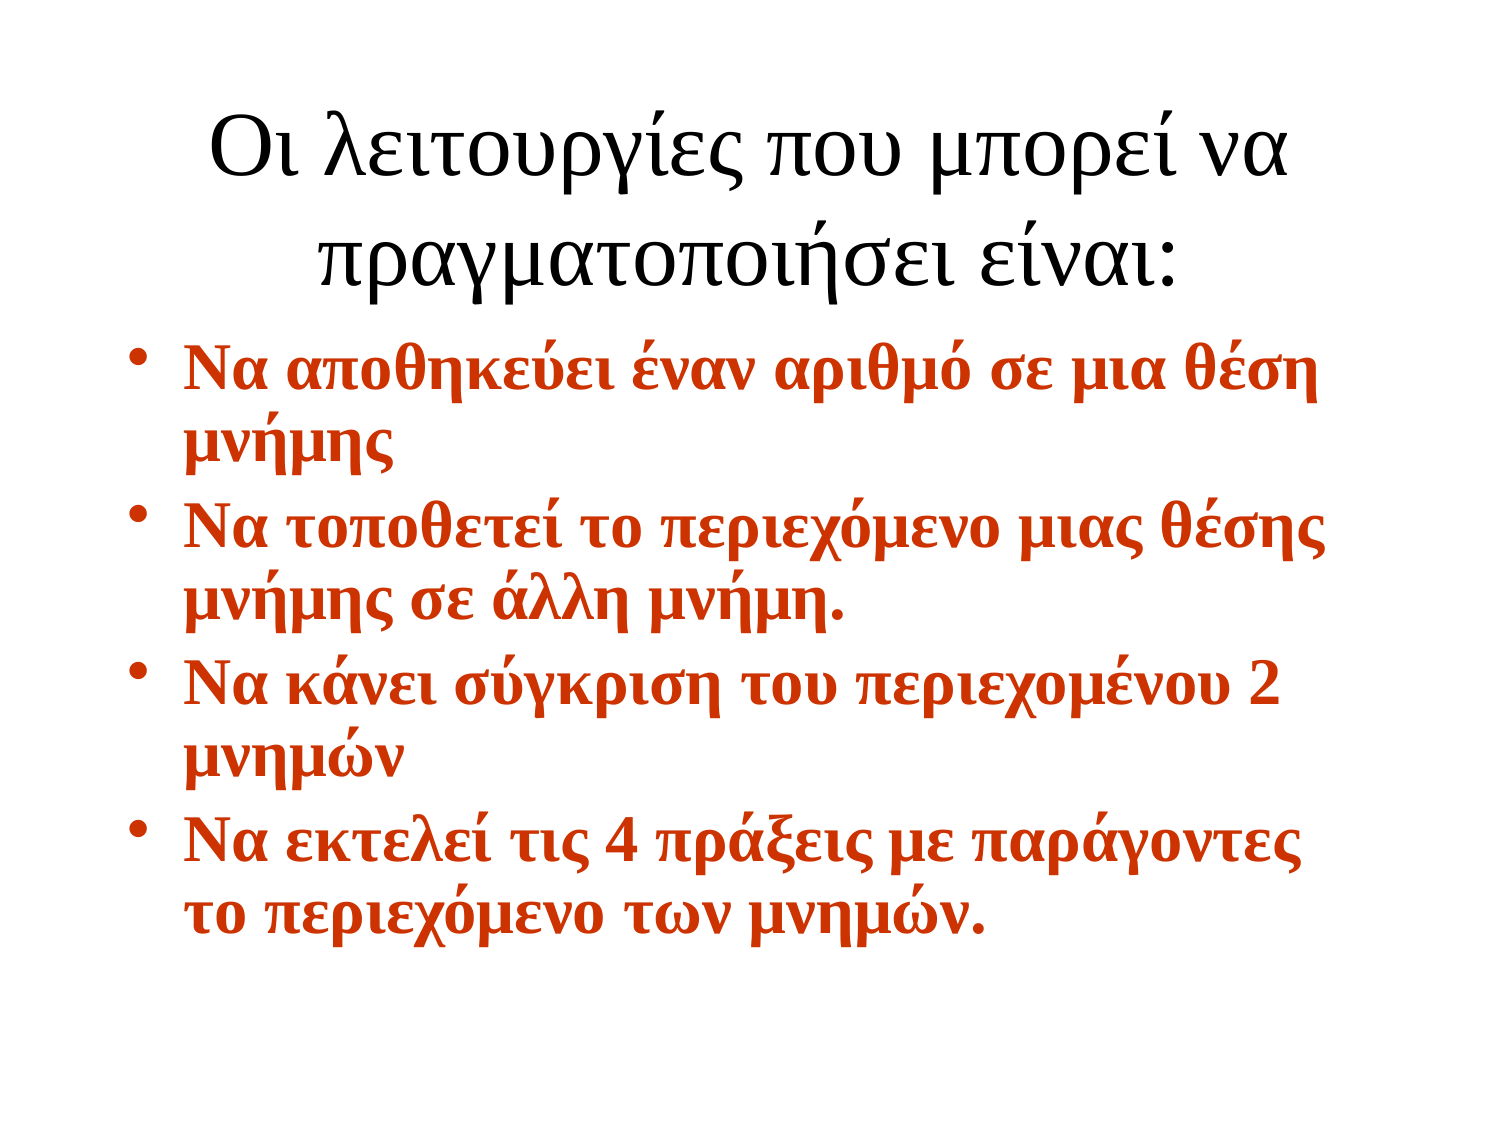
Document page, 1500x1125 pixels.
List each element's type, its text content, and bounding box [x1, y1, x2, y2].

list Να αποθηκεύει έναν αριθμό σε μια θέση μνήμης Να τοποθετεί το περιεχόμενο μιας θέσης μνήμης σε άλλη μνήμη. Να κάνει σύγκριση του περιεχομένου 2 μνημών Να εκτελεί τις 4 πράξεις με παράγοντες το περιεχόμενο των μνημών. [112, 324, 1388, 1000]
title Οι λειτουργίες που μπορεί να πραγματοποιήσει είναι: [112, 99, 1388, 288]
